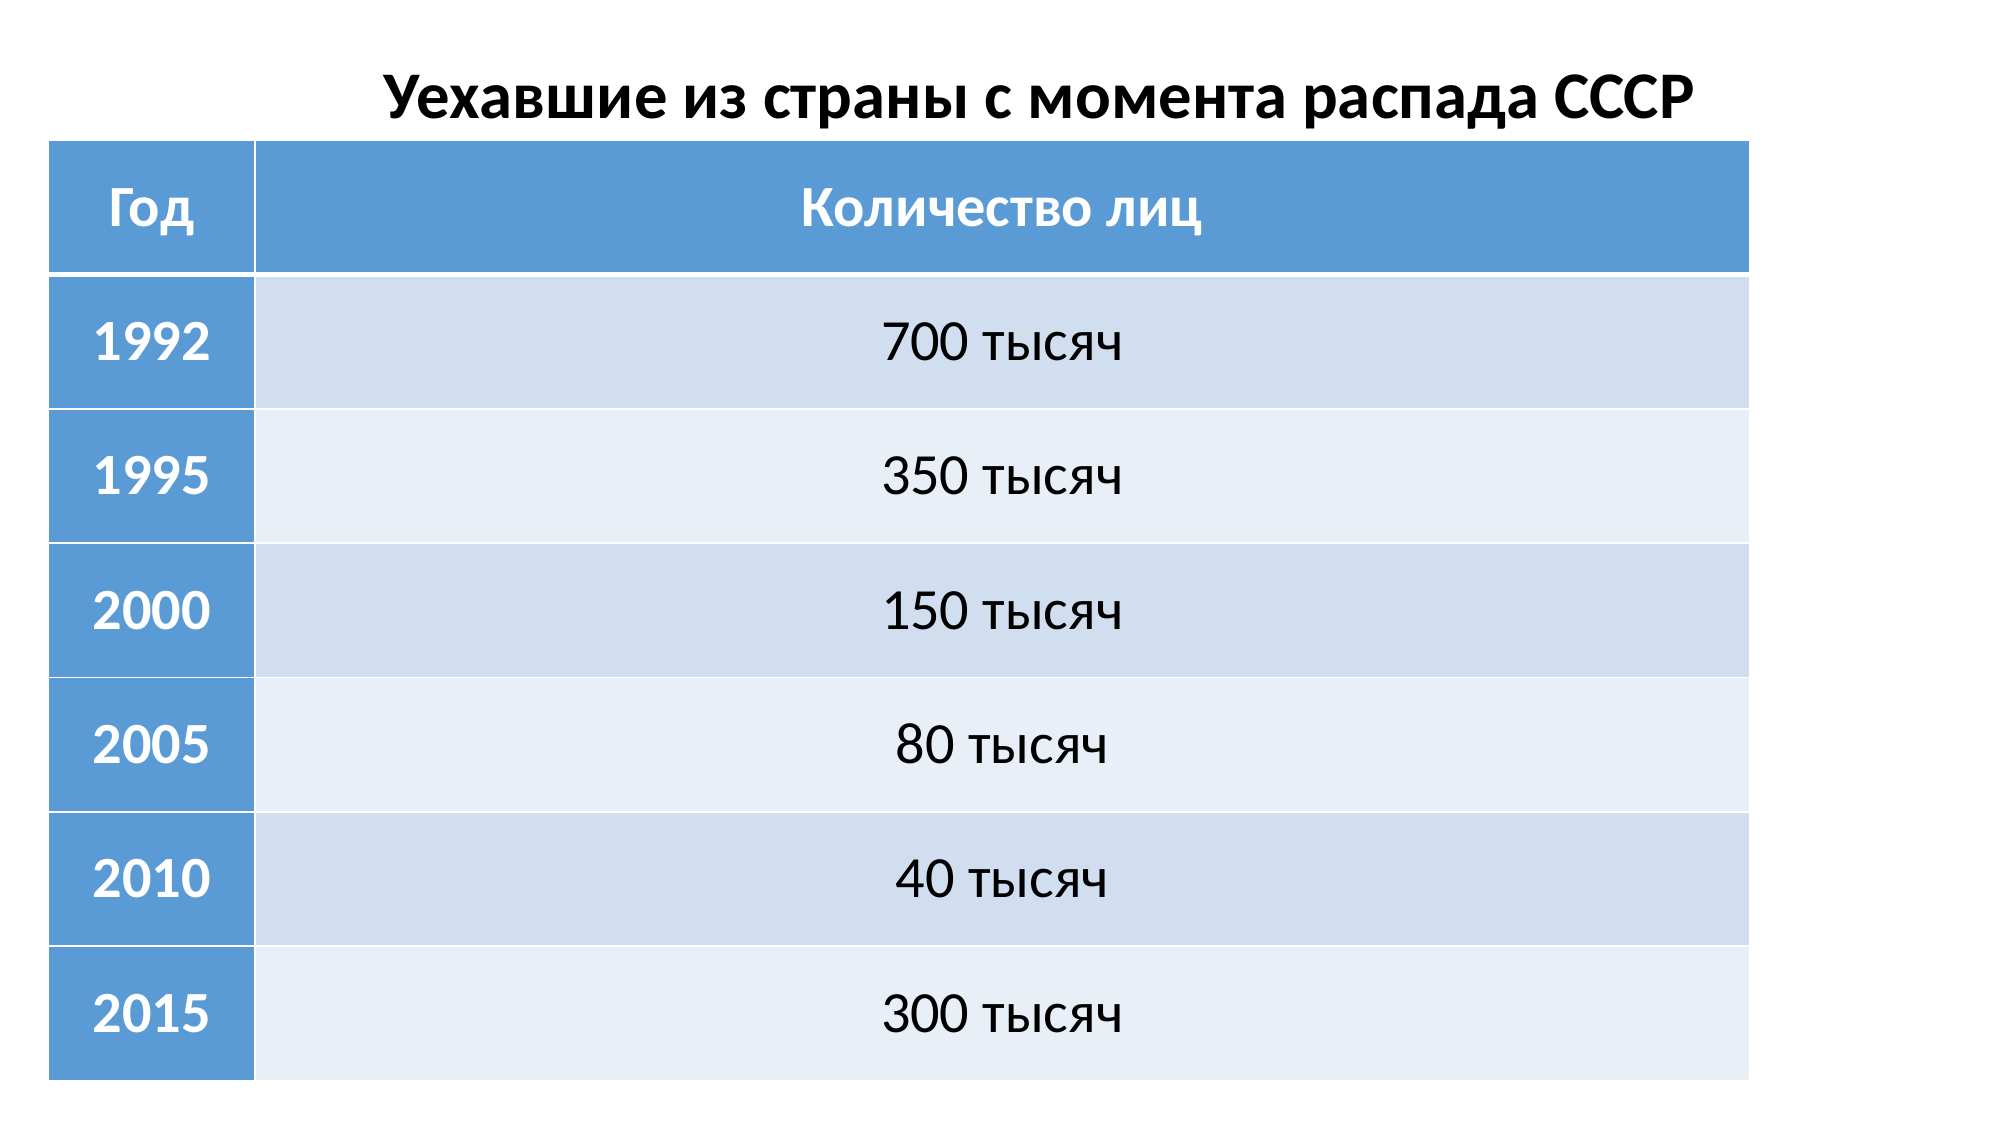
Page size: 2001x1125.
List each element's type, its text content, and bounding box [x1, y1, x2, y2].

table_cell 40 тысяч [256, 813, 1749, 945]
table_cell 2015 [49, 947, 254, 1080]
table_cell 1992 [49, 277, 254, 408]
table_cell 80 тысяч [256, 678, 1749, 811]
table_cell 300 тысяч [256, 947, 1749, 1080]
table_cell 1995 [49, 410, 254, 542]
table_cell 700 тысяч [256, 277, 1749, 408]
table_cell 150 тысяч [256, 544, 1749, 677]
table_cell 2000 [49, 544, 254, 677]
table_cell 2005 [49, 678, 254, 811]
table_header Год [49, 141, 254, 272]
table_header Количество лиц [256, 141, 1749, 272]
text_box Уехавшие из страны с момента распада СССР [368, 44, 1711, 140]
table_cell 2010 [49, 813, 254, 945]
table_cell 350 тысяч [256, 410, 1749, 542]
